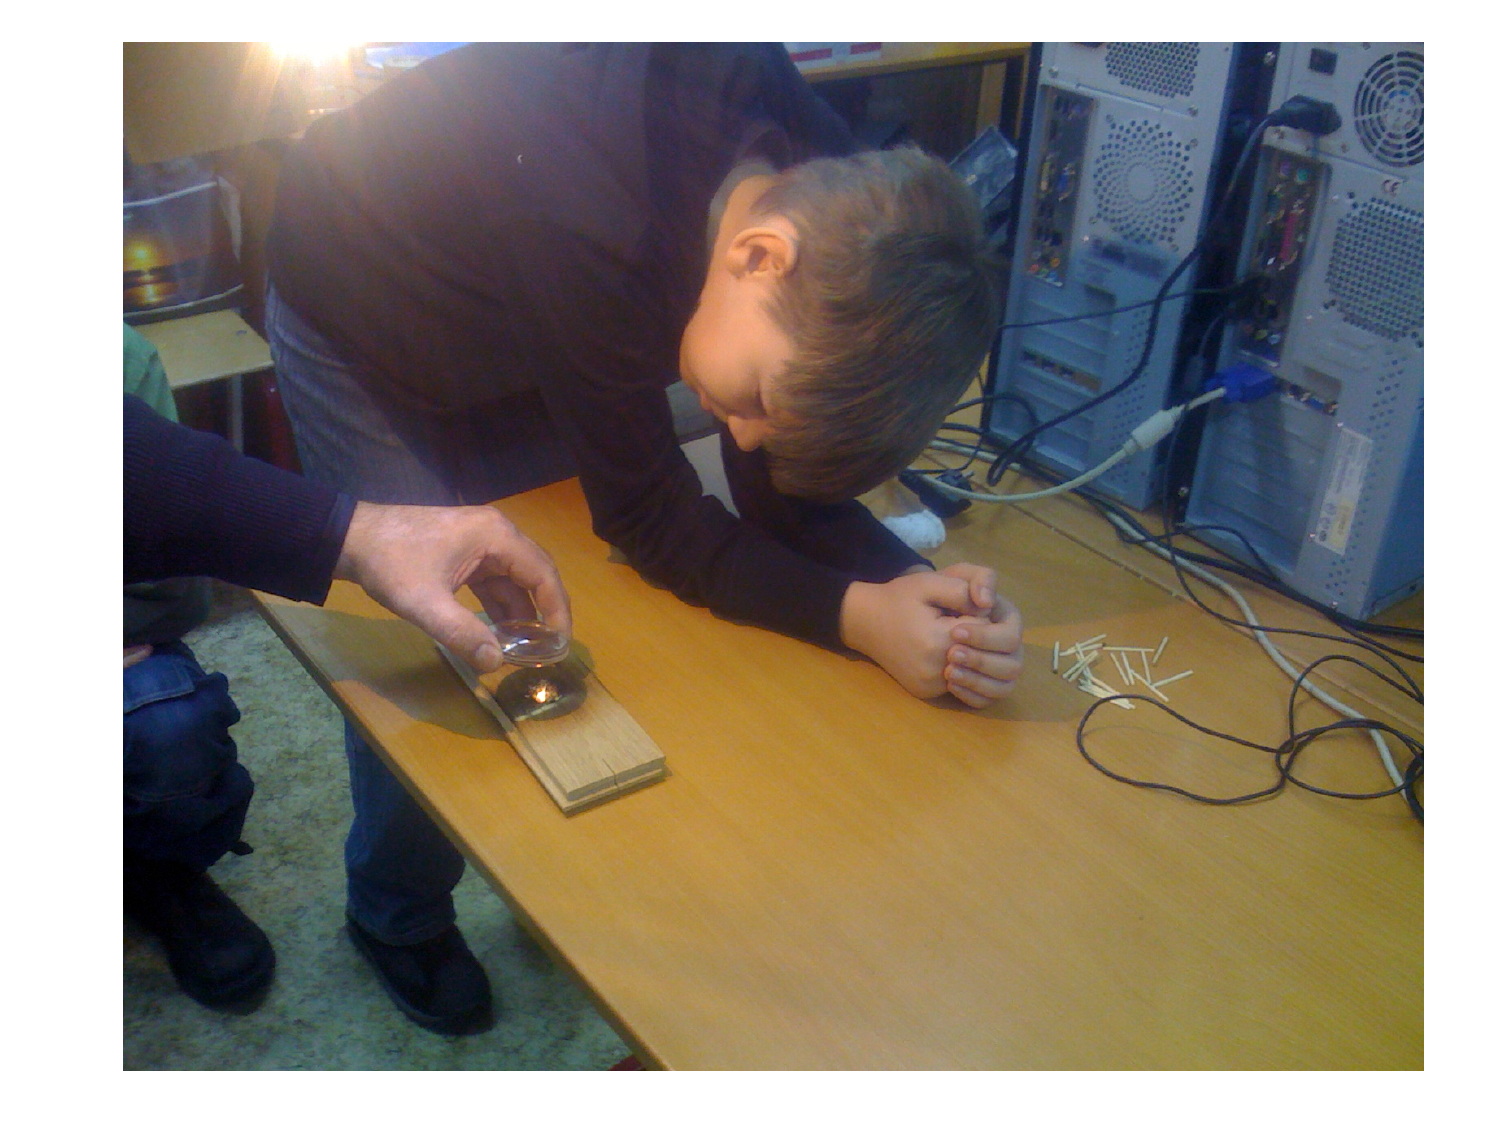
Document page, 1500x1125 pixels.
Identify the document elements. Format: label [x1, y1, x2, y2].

list [123, 42, 1424, 1071]
